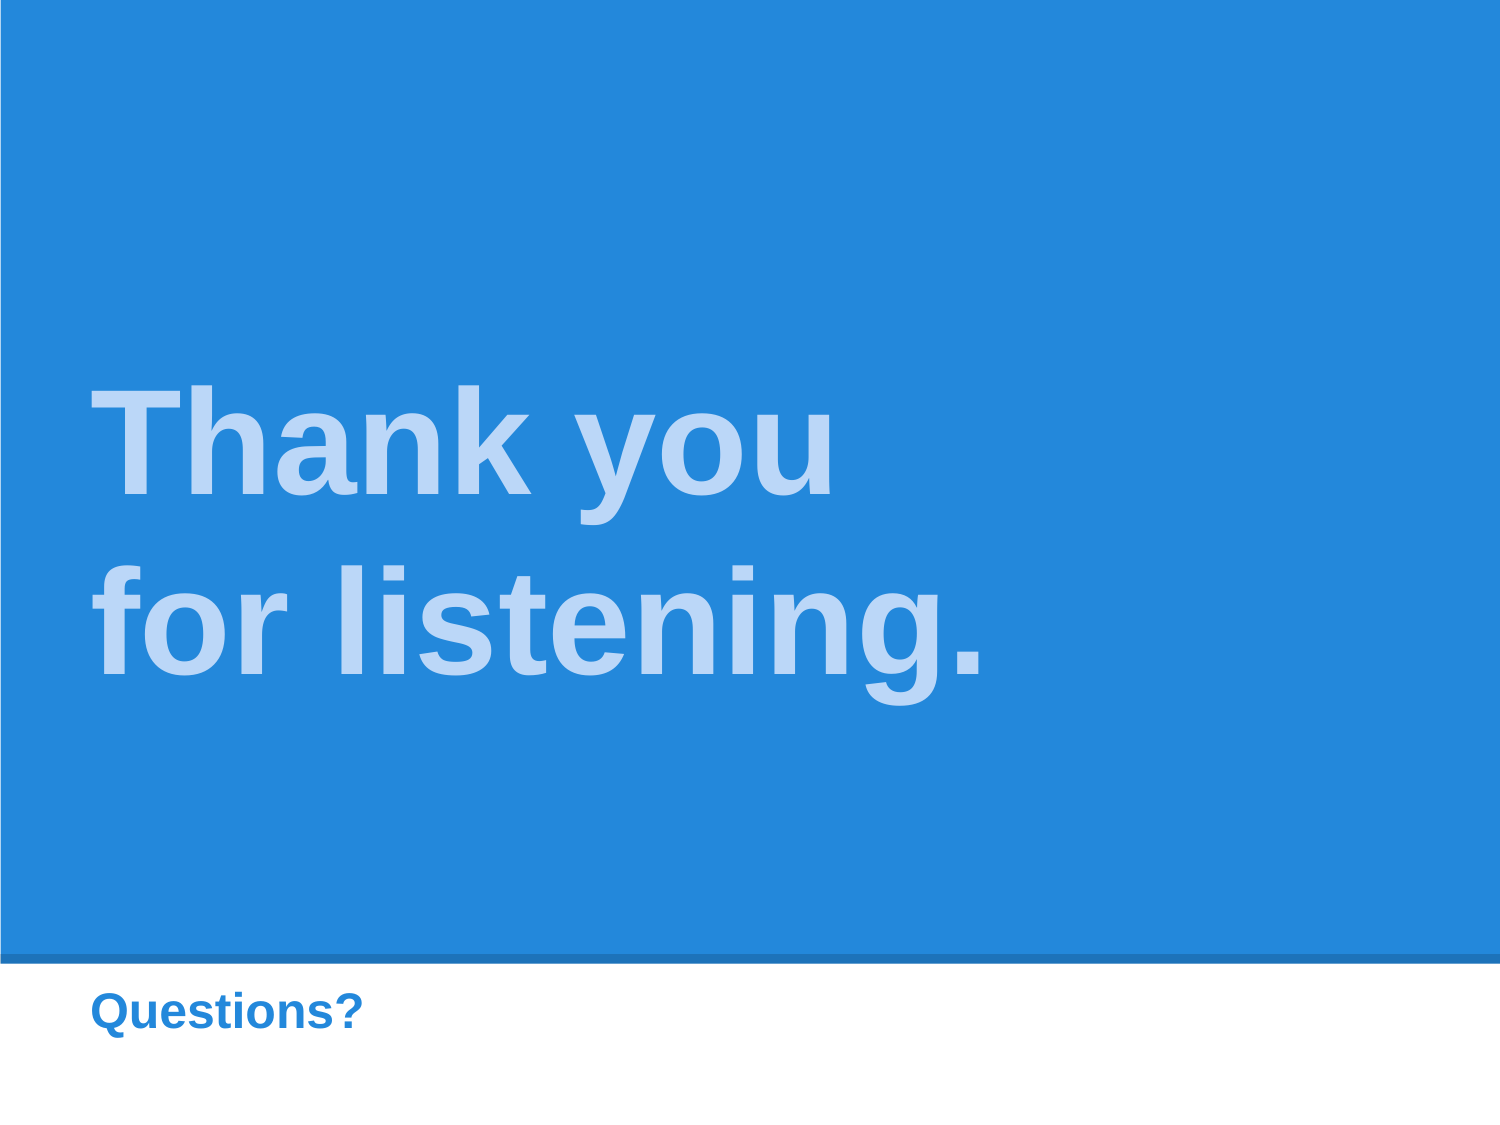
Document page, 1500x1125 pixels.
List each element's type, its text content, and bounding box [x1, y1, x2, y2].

list Questions? [75, 963, 1425, 1078]
text_box Thank you for listening. [75, 329, 1065, 796]
